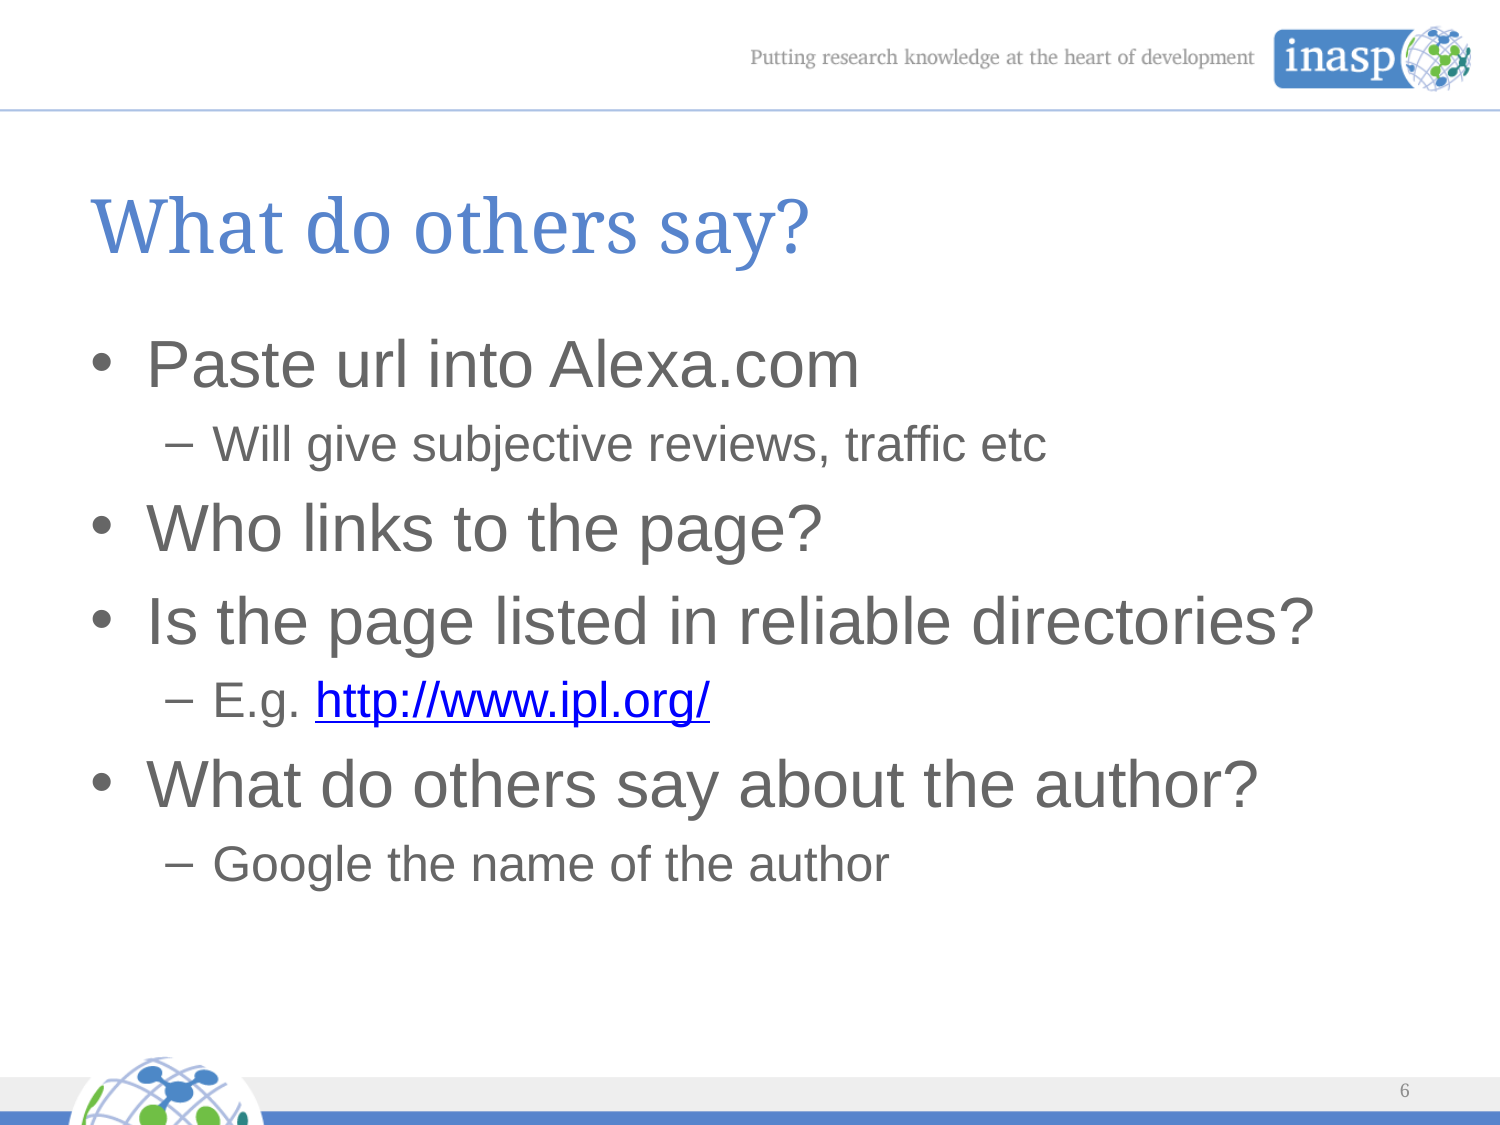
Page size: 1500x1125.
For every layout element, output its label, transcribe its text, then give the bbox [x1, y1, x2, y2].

title What do others say? [75, 154, 1425, 294]
slide_number 6 [1312, 1061, 1425, 1122]
picture [0, 0, 1500, 1125]
list Paste url into Alexa.com Will give subjective reviews, traffic etc Who links to the page? Is the page listed in reliable directories? E.g. http://www.ipl.org/ What do others say about the author? Google the name of the author [75, 313, 1426, 1020]
slide_number [425, 1061, 775, 1122]
